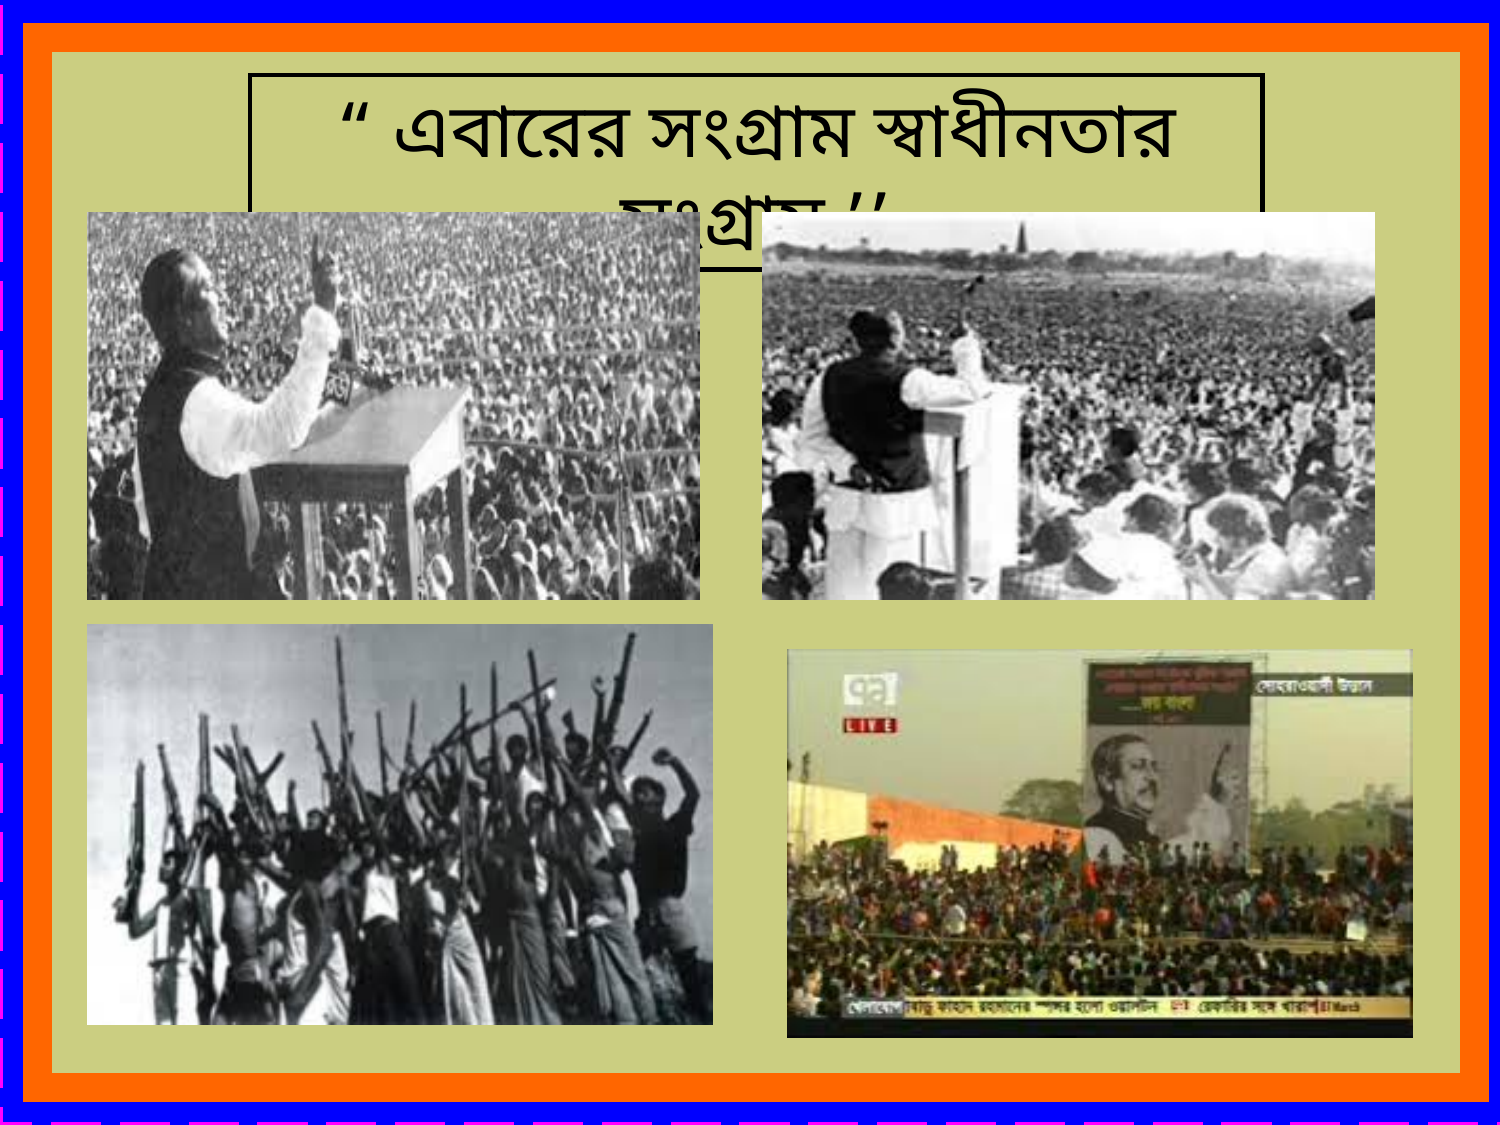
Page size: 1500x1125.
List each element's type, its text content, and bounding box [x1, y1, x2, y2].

text_box “ এবারের সংগ্রাম স্বাধীনতার সংগ্রাম ’’ [249, 74, 1263, 270]
picture [87, 624, 713, 1026]
picture [87, 212, 701, 601]
text_box [37, 37, 1475, 1088]
picture [762, 212, 1376, 601]
picture [787, 649, 1413, 1038]
text_box [0, 0, 1500, 1125]
